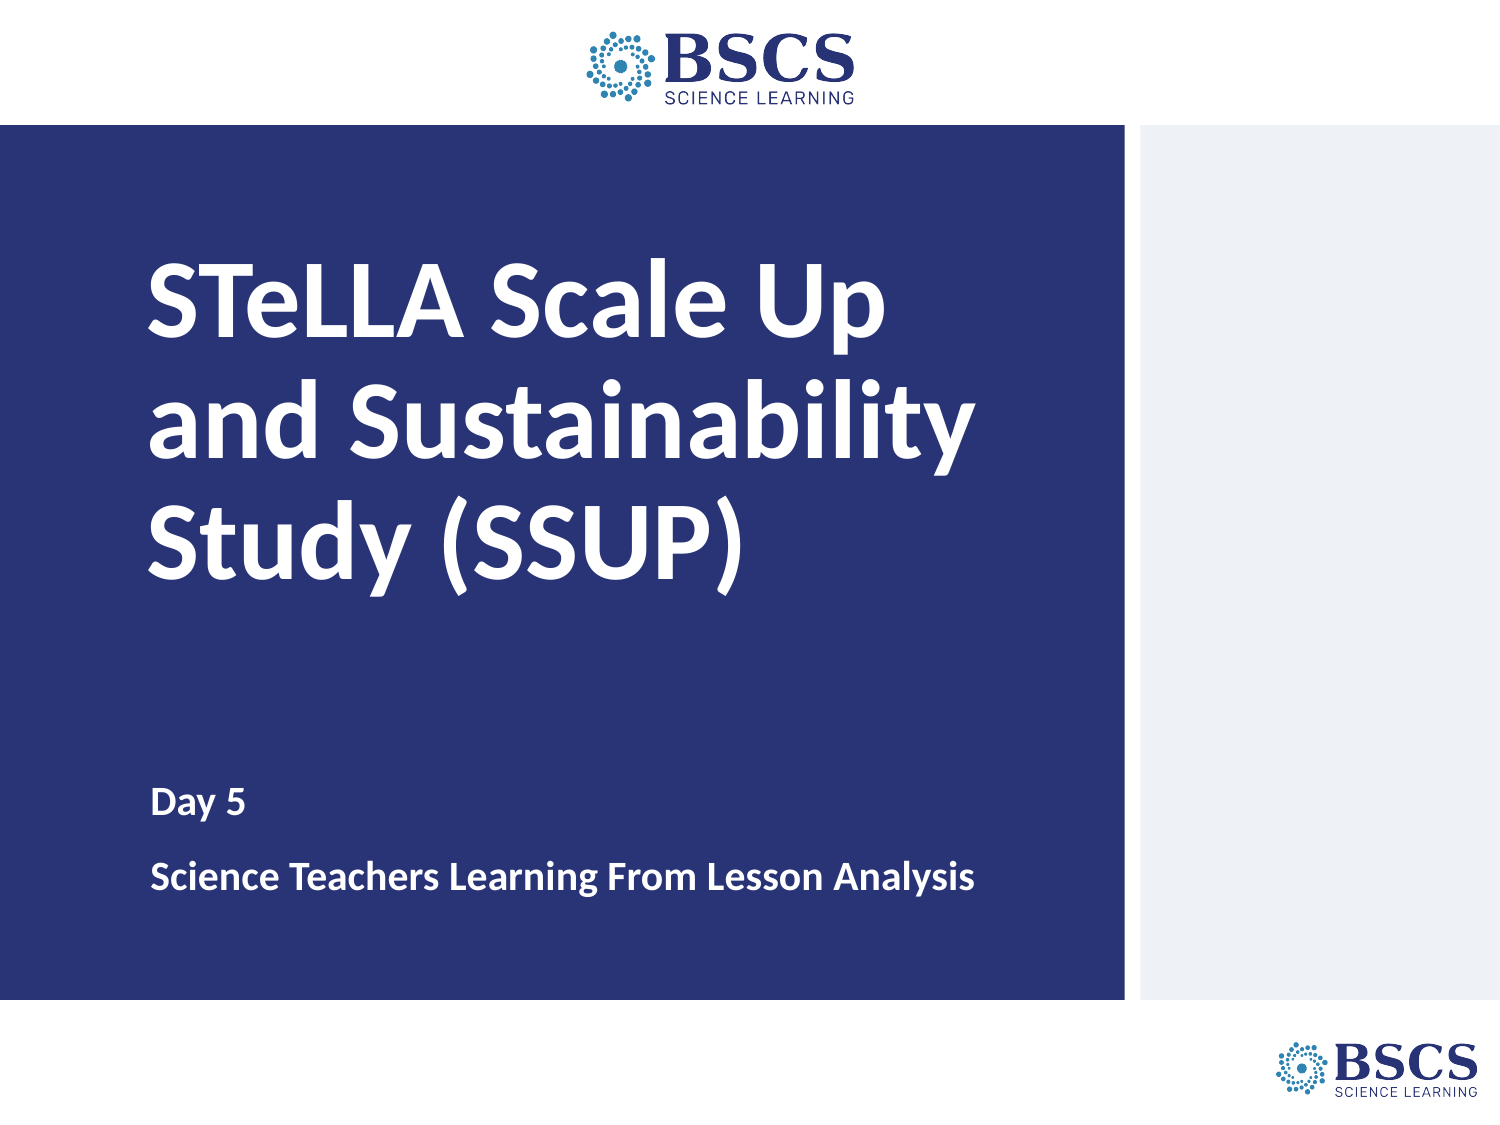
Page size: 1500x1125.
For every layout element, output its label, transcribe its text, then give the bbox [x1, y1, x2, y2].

title STeLLA Scale Up and Sustainability Study (SSUP) [131, 213, 1032, 747]
picture [585, 30, 856, 106]
picture [1275, 1041, 1478, 1098]
subtitle Day 5 Science Teachers Learning From Lesson Analysis [135, 766, 1036, 917]
